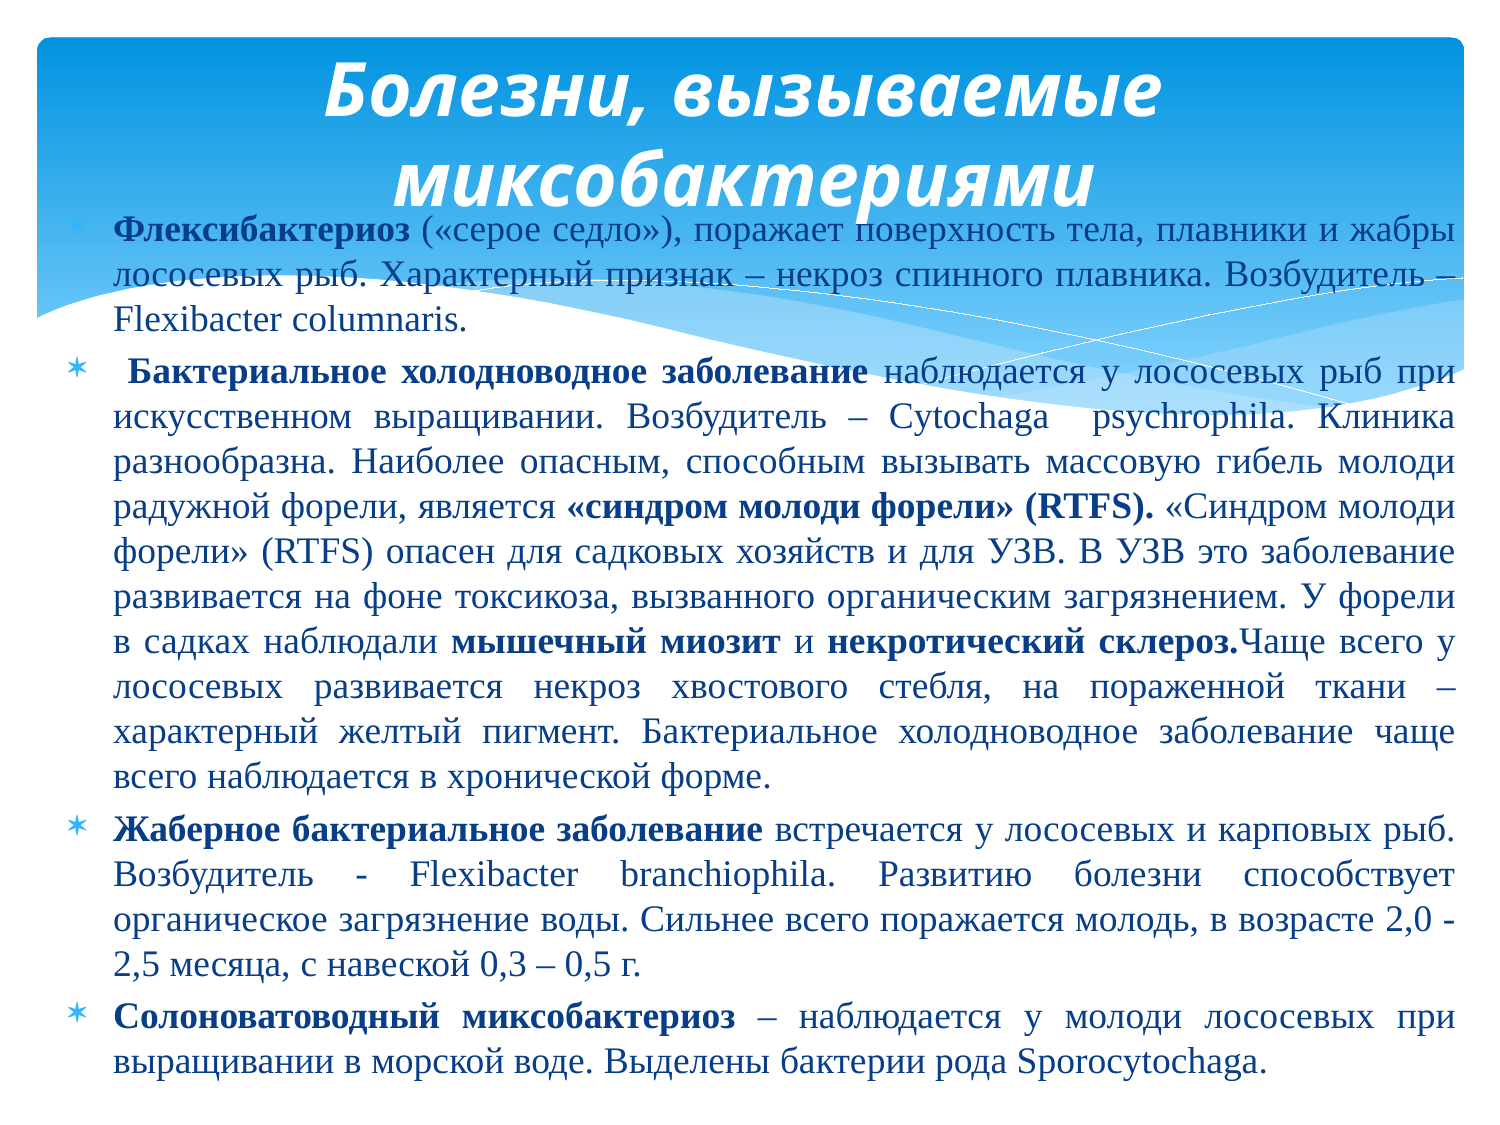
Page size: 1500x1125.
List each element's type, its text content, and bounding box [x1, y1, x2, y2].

list Флексибактериоз («серое седло»), поражает поверхность тела, плавники и жабры лососевых рыб. Характерный признак – некроз спинного плавника. Возбудитель – Flexibacter columnaris. Бактериальное холодноводное заболевание наблюдается у лососевых рыб при искусственном выращивании. Возбудитель – Cytochaga psychrophila. Клиника разнообразна. Наиболее опасным, способным вызывать массовую гибель молоди радужной форели, является «синдром молоди форели» (RTFS). «Синдром молоди форели» (RTFS) опасен для садковых хозяйств и для УЗВ. В УЗВ это заболевание развивается на фоне токсикоза, вызванного органическим загрязнением. У форели в садках наблюдали мышечный миозит и некротический склероз.Чаще всего у лососевых развивается некроз хвостового стебля, на пораженной ткани – характерный желтый пигмент. Бактериальное холодноводное заболевание чаще всего наблюдается в хронической форме. Жаберное бактериальное заболевание встречается у лососевых и карповых рыб. Возбудитель - Flexibacter branchiophila. Развитию болезни способствует органическое загрязнение воды. Сильнее всего поражается молодь, в возрасте 2,0 - 2,5 месяца, с навеской 0,3 – 0,5 г. Солоноватоводный миксобактериоз – наблюдается у молоди лососевых при выращивании в морской воде. Выделены бактерии рода Sporocytochaga. [53, 196, 1471, 1106]
title Болезни, вызываемые миксобактериями [29, 55, 1459, 209]
